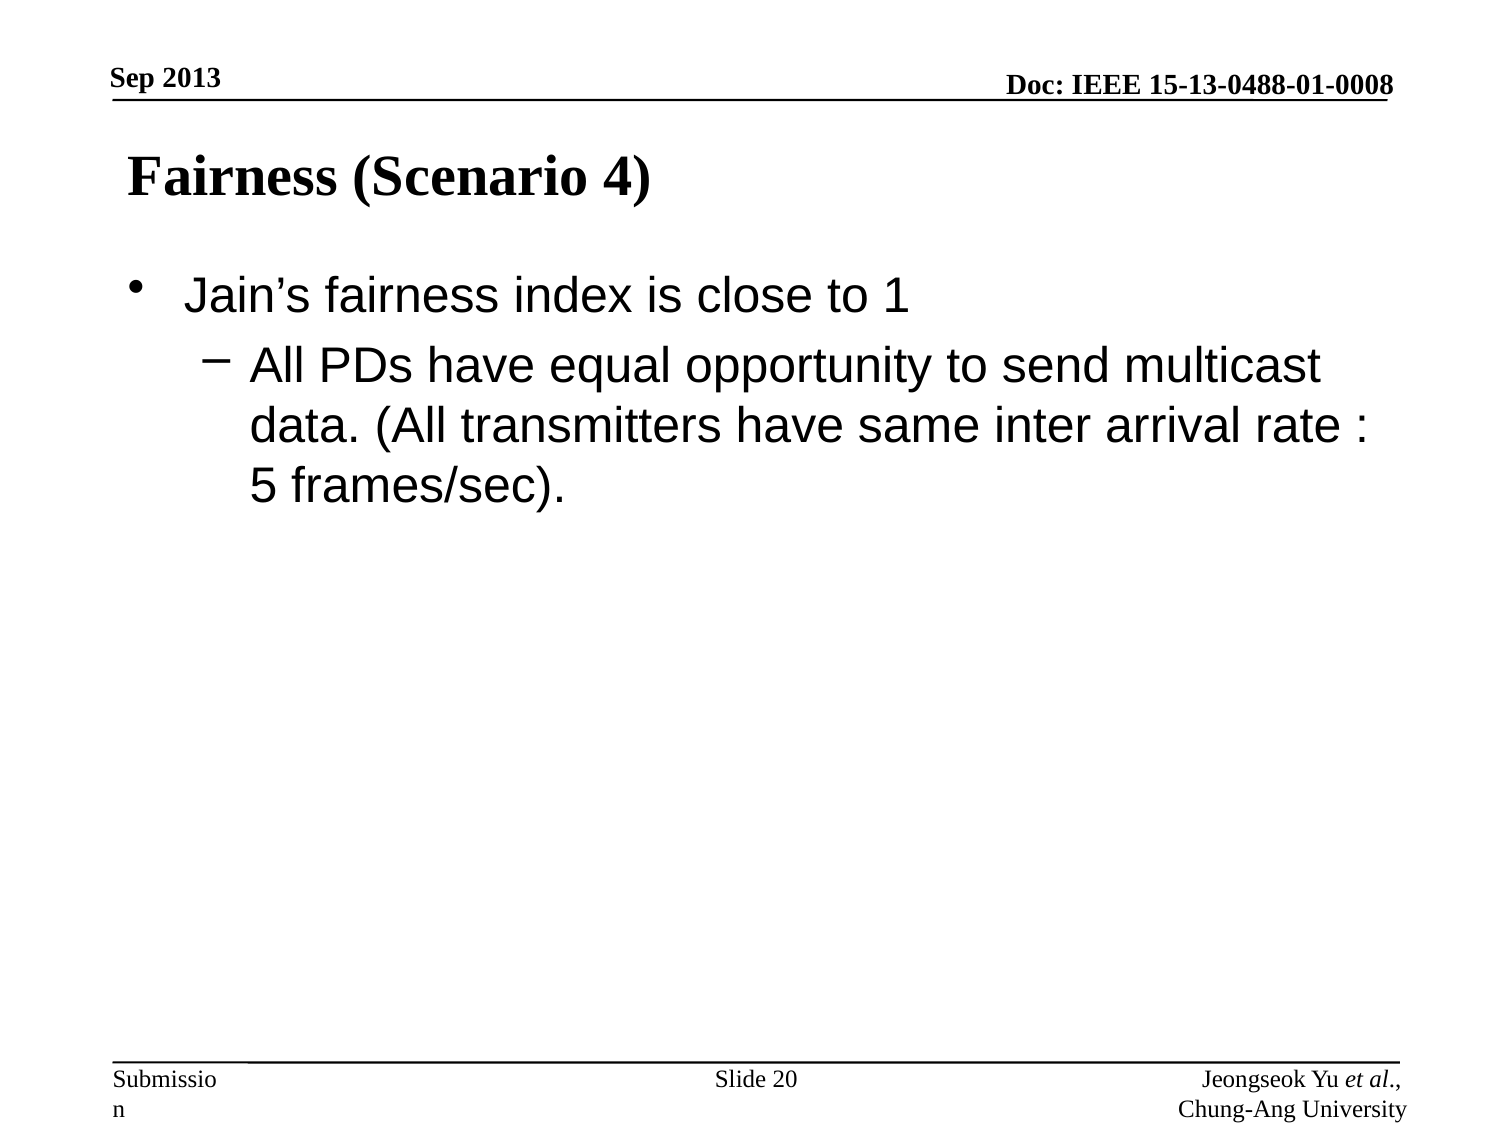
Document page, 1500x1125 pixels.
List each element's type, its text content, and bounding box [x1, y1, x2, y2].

list Jain’s fairness index is close to 1 All PDs have equal opportunity to send multicast data. (All transmitters have same inter arrival rate : 5 frames/sec). [112, 255, 1388, 1000]
slide_number Slide 20 [712, 1061, 800, 1093]
title Fairness (Scenario 4) [112, 112, 1388, 232]
